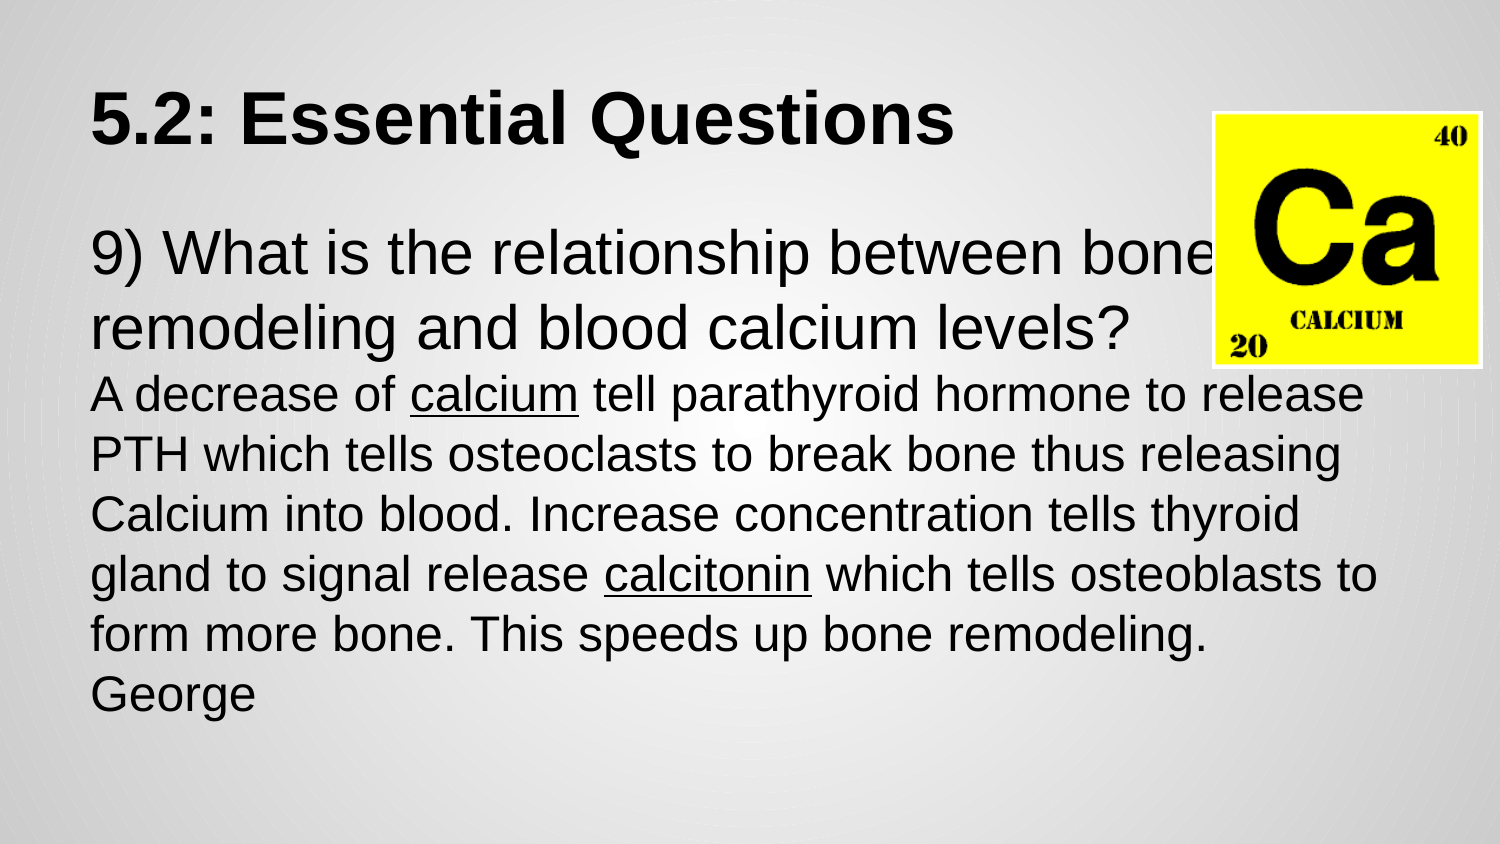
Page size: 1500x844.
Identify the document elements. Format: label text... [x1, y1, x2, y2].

list 9) What is the relationship between bone remodeling and blood calcium levels? A decrease of calcium tell parathyroid hormone to release PTH which tells osteoclasts to break bone thus releasing Calcium into blood. Increase concentration tells thyroid gland to signal release calcitonin which tells osteoblasts to form more bone. This speeds up bone remodeling. George [75, 196, 1425, 808]
title 5.2: Essential Questions [75, 33, 1425, 175]
picture [1211, 110, 1483, 369]
